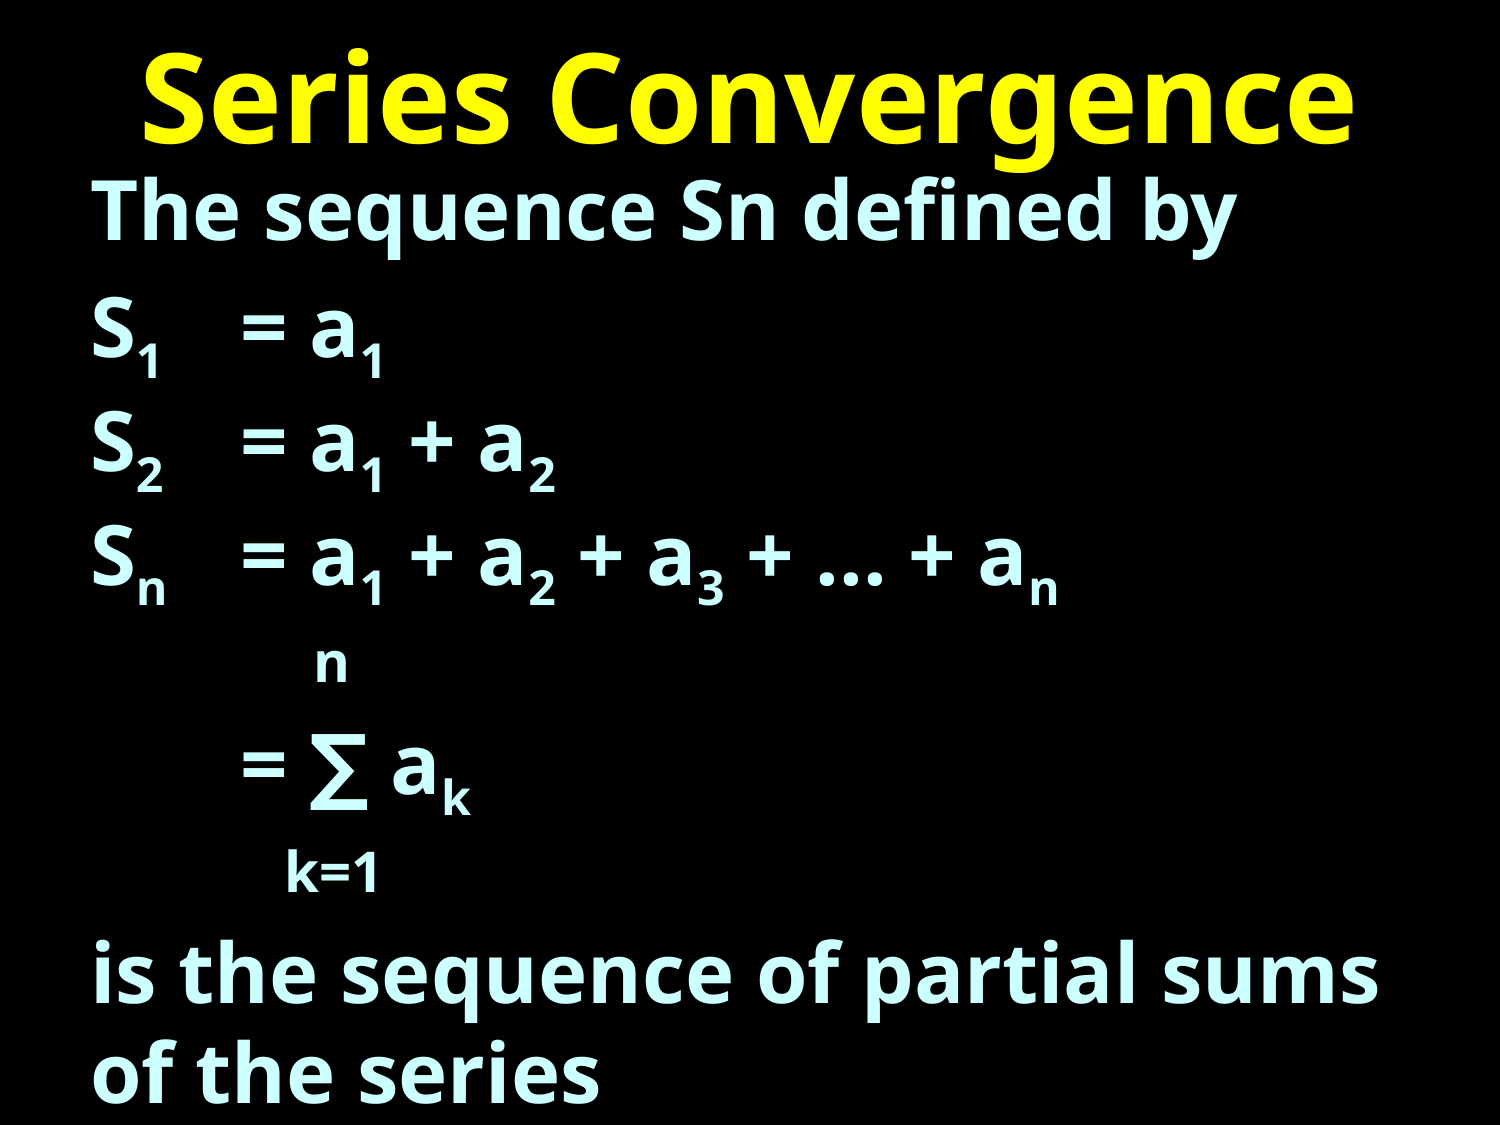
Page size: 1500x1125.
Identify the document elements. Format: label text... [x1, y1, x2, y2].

title Series Convergence [0, 0, 1500, 188]
list The sequence Sn defined by S1 = a1 S2 = a1 + a2 Sn = a1 + a2 + a3 + ... + an n = ∑ ak k=1 is the sequence of partial sums of the series [75, 149, 1425, 1075]
